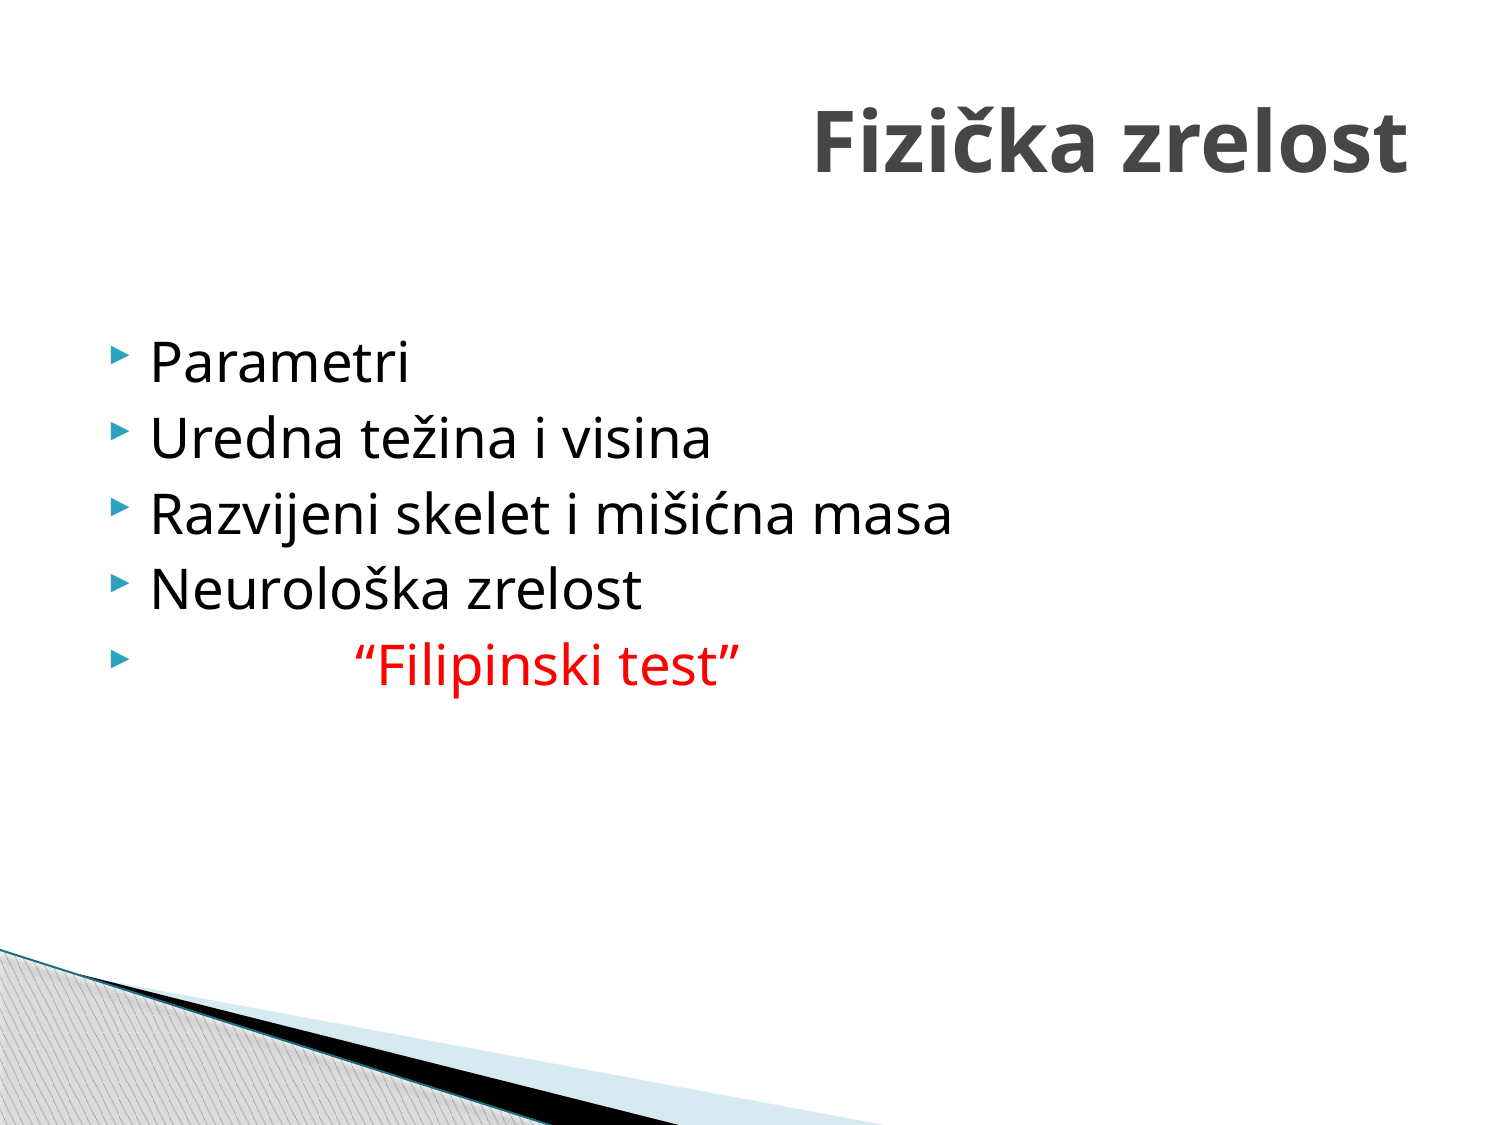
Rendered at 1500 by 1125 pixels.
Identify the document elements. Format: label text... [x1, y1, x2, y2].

title Fizička zrelost [75, 45, 1425, 233]
list Parametri Uredna težina i visina Razvijeni skelet i mišićna masa Neurološka zrelost “Filipinski test” [75, 243, 1425, 986]
